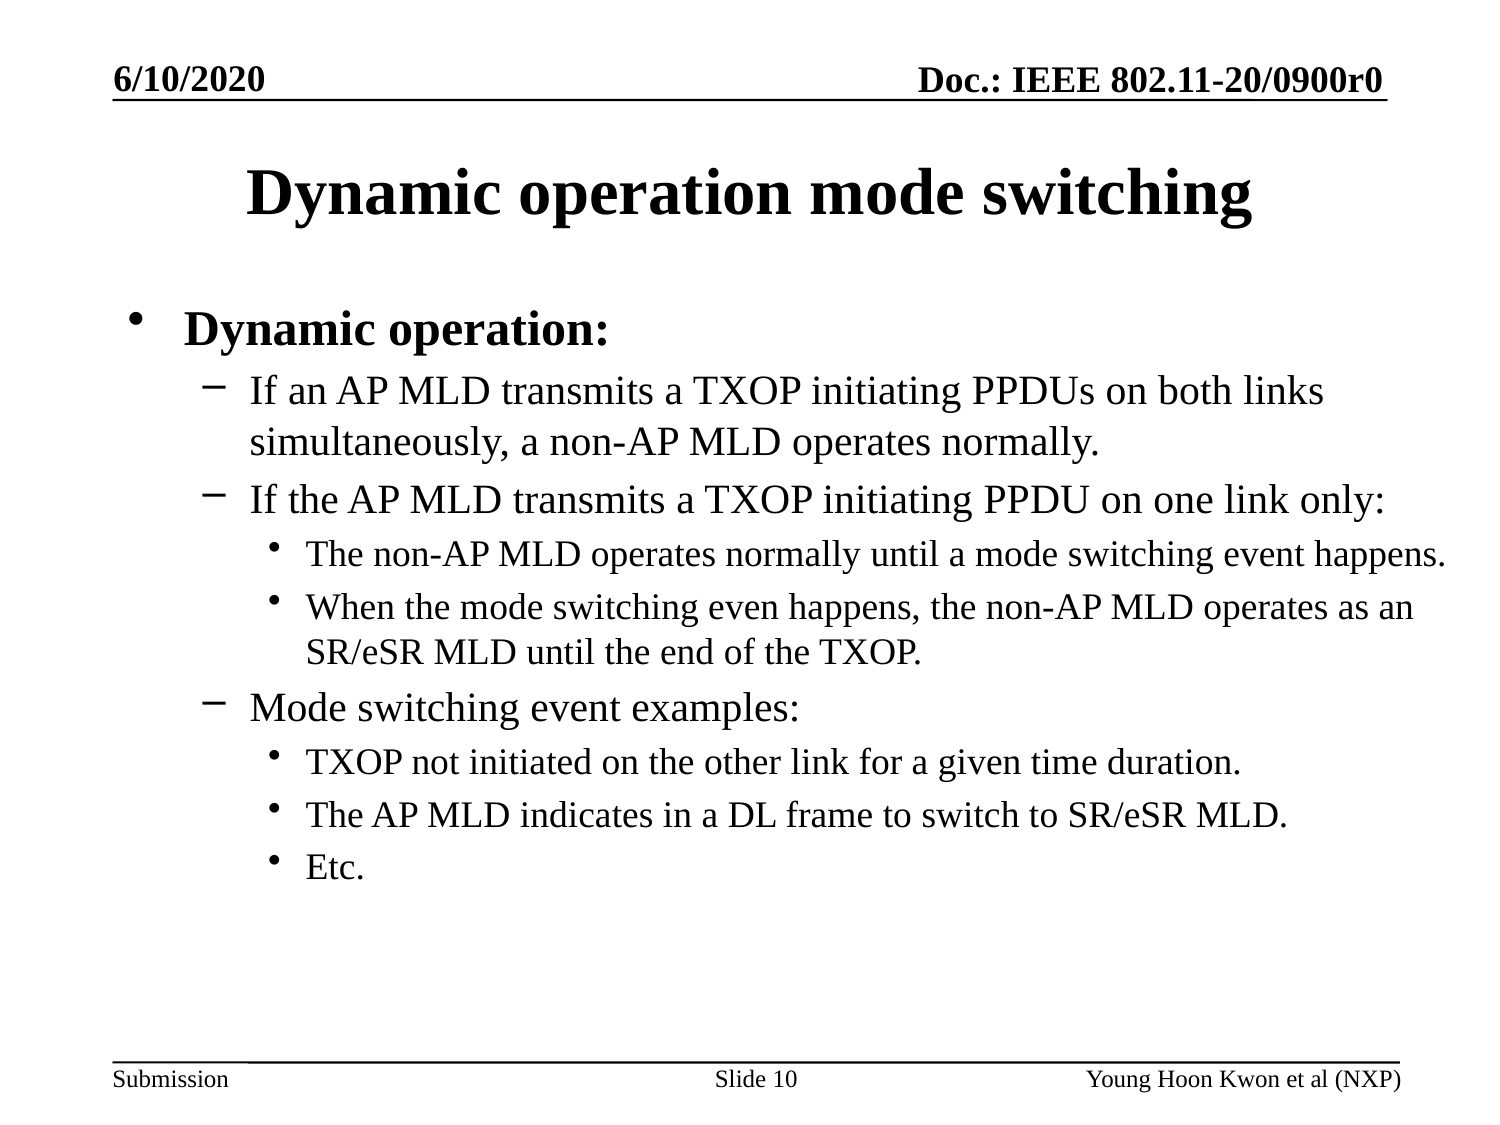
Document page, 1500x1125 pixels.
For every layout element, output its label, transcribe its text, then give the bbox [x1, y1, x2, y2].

title Dynamic operation mode switching [112, 112, 1388, 263]
slide_number Slide 10 [712, 1061, 800, 1093]
footer Young Hoon Kwon et al (NXP) [1082, 1061, 1402, 1093]
list Dynamic operation: If an AP MLD transmits a TXOP initiating PPDUs on both links simultaneously, a non-AP MLD operates normally. If the AP MLD transmits a TXOP initiating PPDU on one link only: The non-AP MLD operates normally until a mode switching event happens. When the mode switching even happens, the non-AP MLD operates as an SR/eSR MLD until the end of the TXOP. Mode switching event examples: TXOP not initiated on the other link for a given time duration. The AP MLD indicates in a DL frame to switch to SR/eSR MLD. Etc. [112, 287, 1476, 1038]
